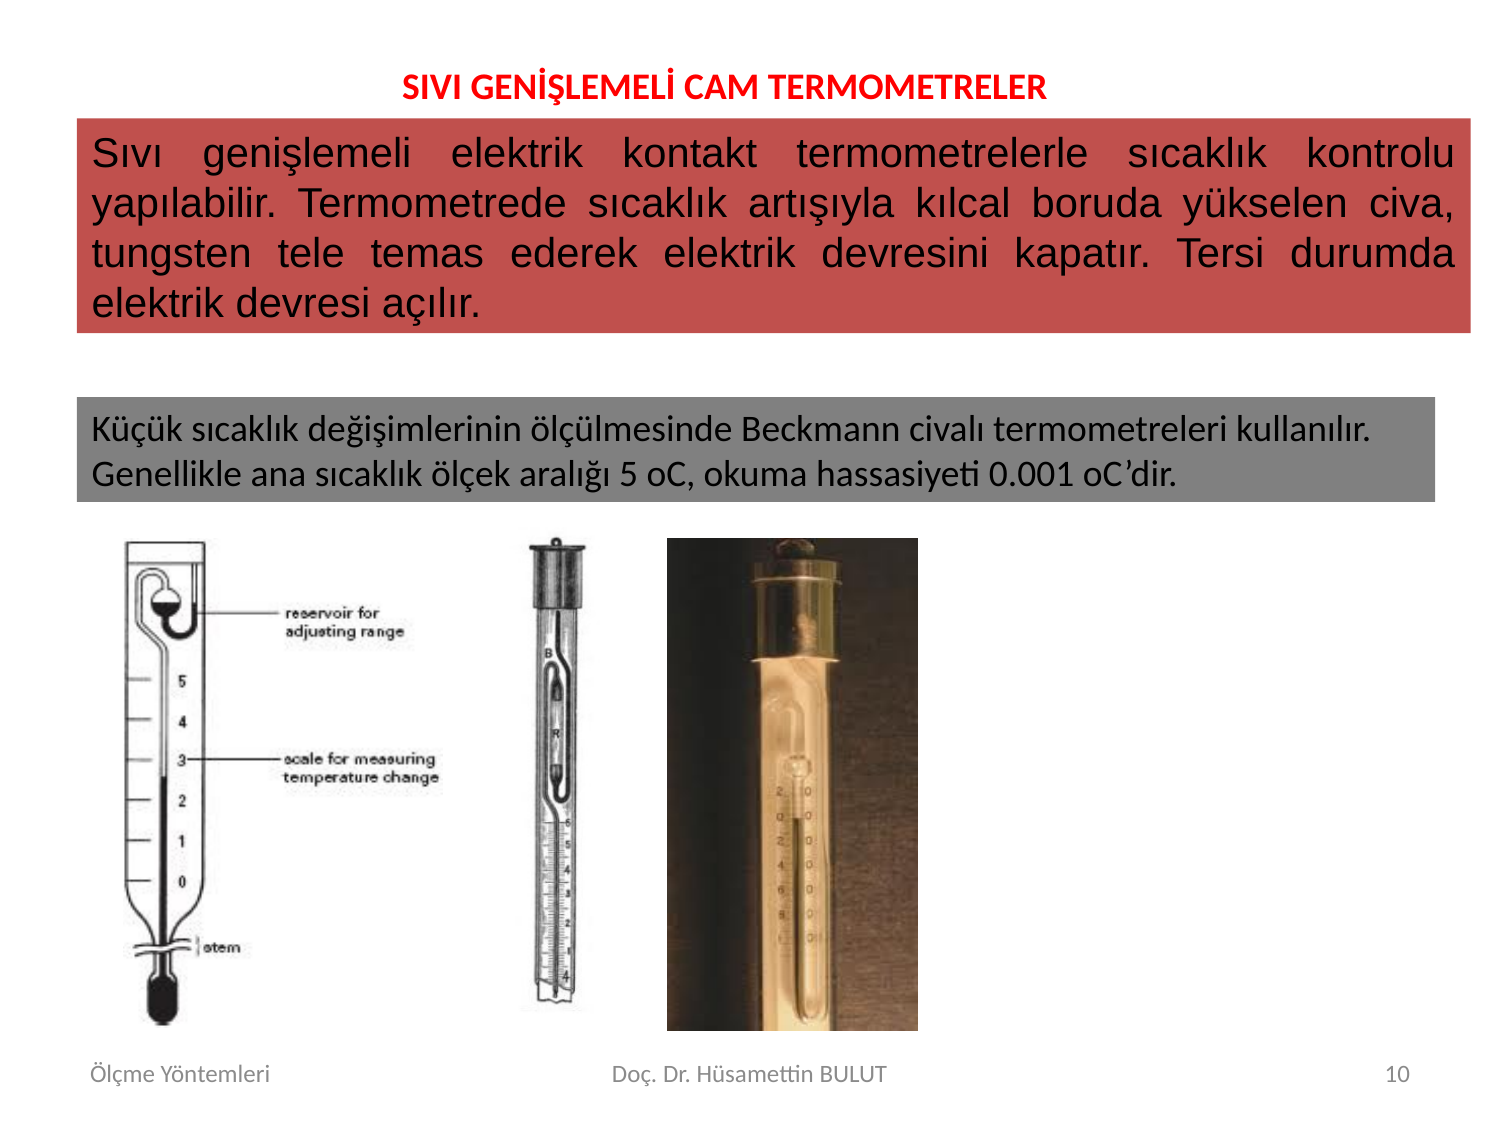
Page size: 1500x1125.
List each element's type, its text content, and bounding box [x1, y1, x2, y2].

footer Doç. Dr. Hüsamettin BULUT [512, 1042, 988, 1103]
text_box Küçük sıcaklık değişimlerinin ölçülmesinde Beckmann civalı termometreleri kullanılır. Genellikle ana sıcaklık ölçek aralığı 5 oC, okuma hassasiyeti 0.001 oC’dir. [76, 397, 1436, 502]
text_box Sıvı genişlemeli elektrik kontakt termometrelerle sıcaklık kontrolu yapılabilir. Termometrede sıcaklık artışıyla kılcal boruda yükselen civa, tungsten tele temas ederek elektrik devresini kapatır. Tersi durumda elektrik devresi açılır. [76, 118, 1471, 334]
text_box SIVI GENİŞLEMELİ CAM TERMOMETRELER [387, 54, 1063, 115]
picture [666, 538, 918, 1032]
picture [501, 526, 611, 1019]
slide_number Ölçme Yöntemleri [75, 1042, 425, 1103]
picture [123, 538, 444, 1028]
slide_number 10 [1074, 1042, 1425, 1103]
